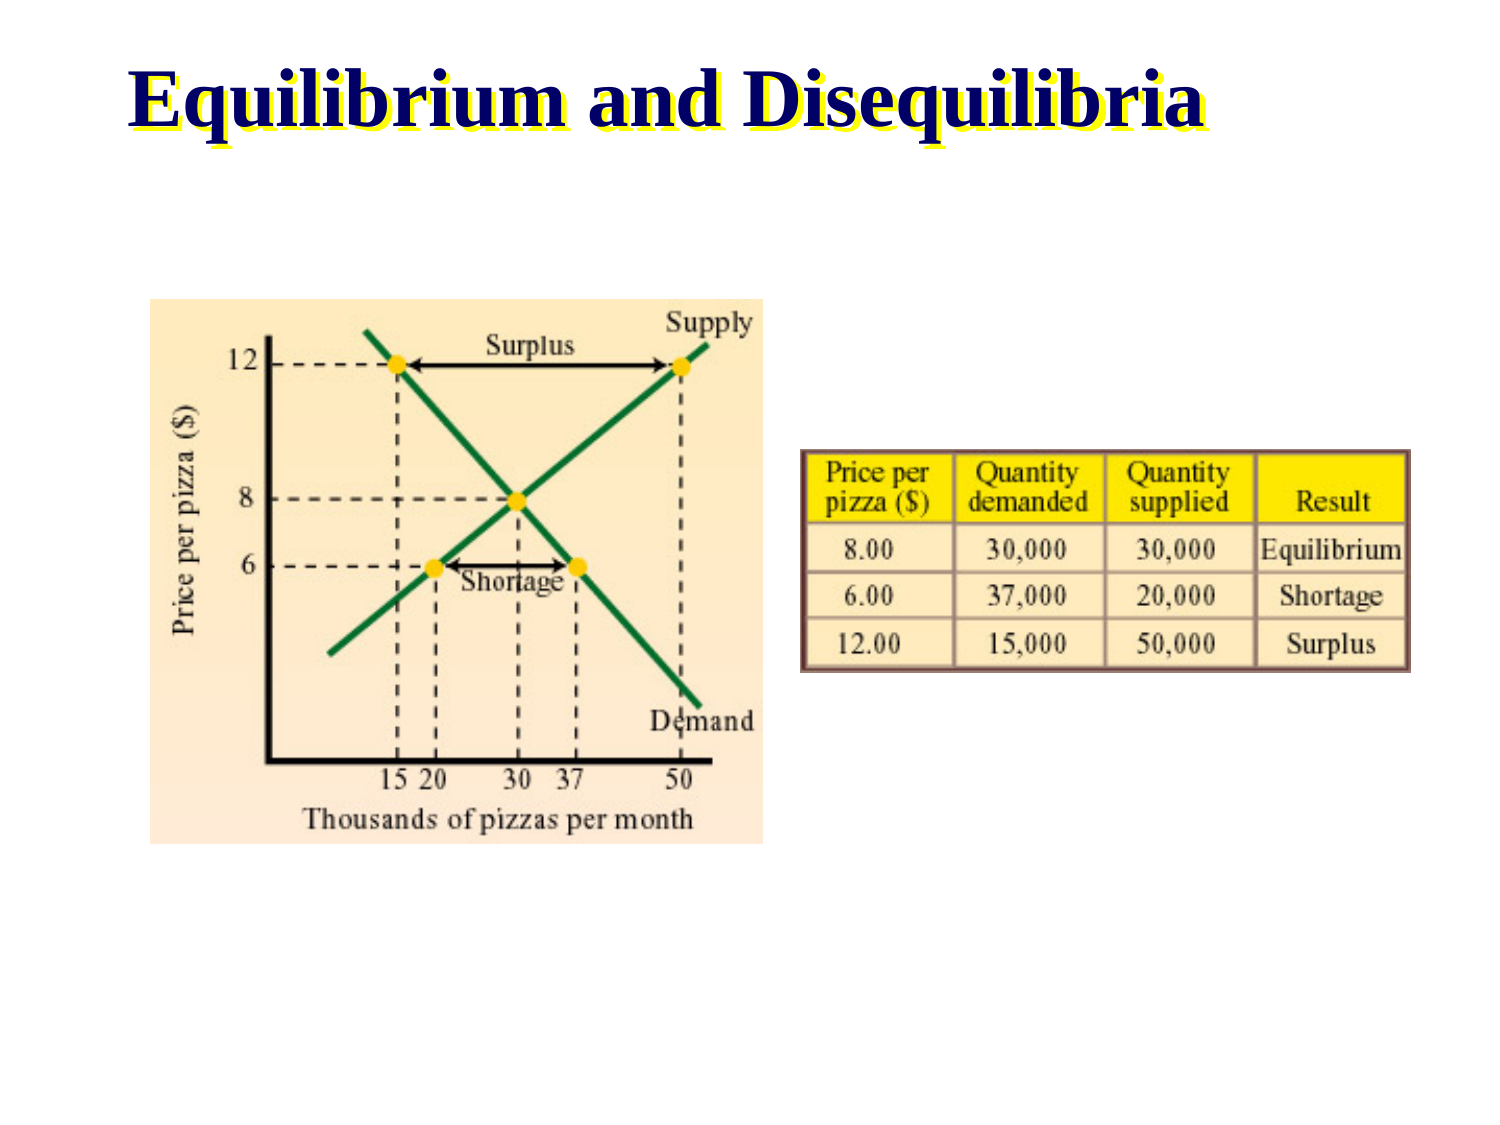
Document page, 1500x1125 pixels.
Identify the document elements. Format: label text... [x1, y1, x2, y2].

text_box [149, 299, 1411, 844]
text_box Equilibrium and Disequilibria [112, 35, 1388, 151]
